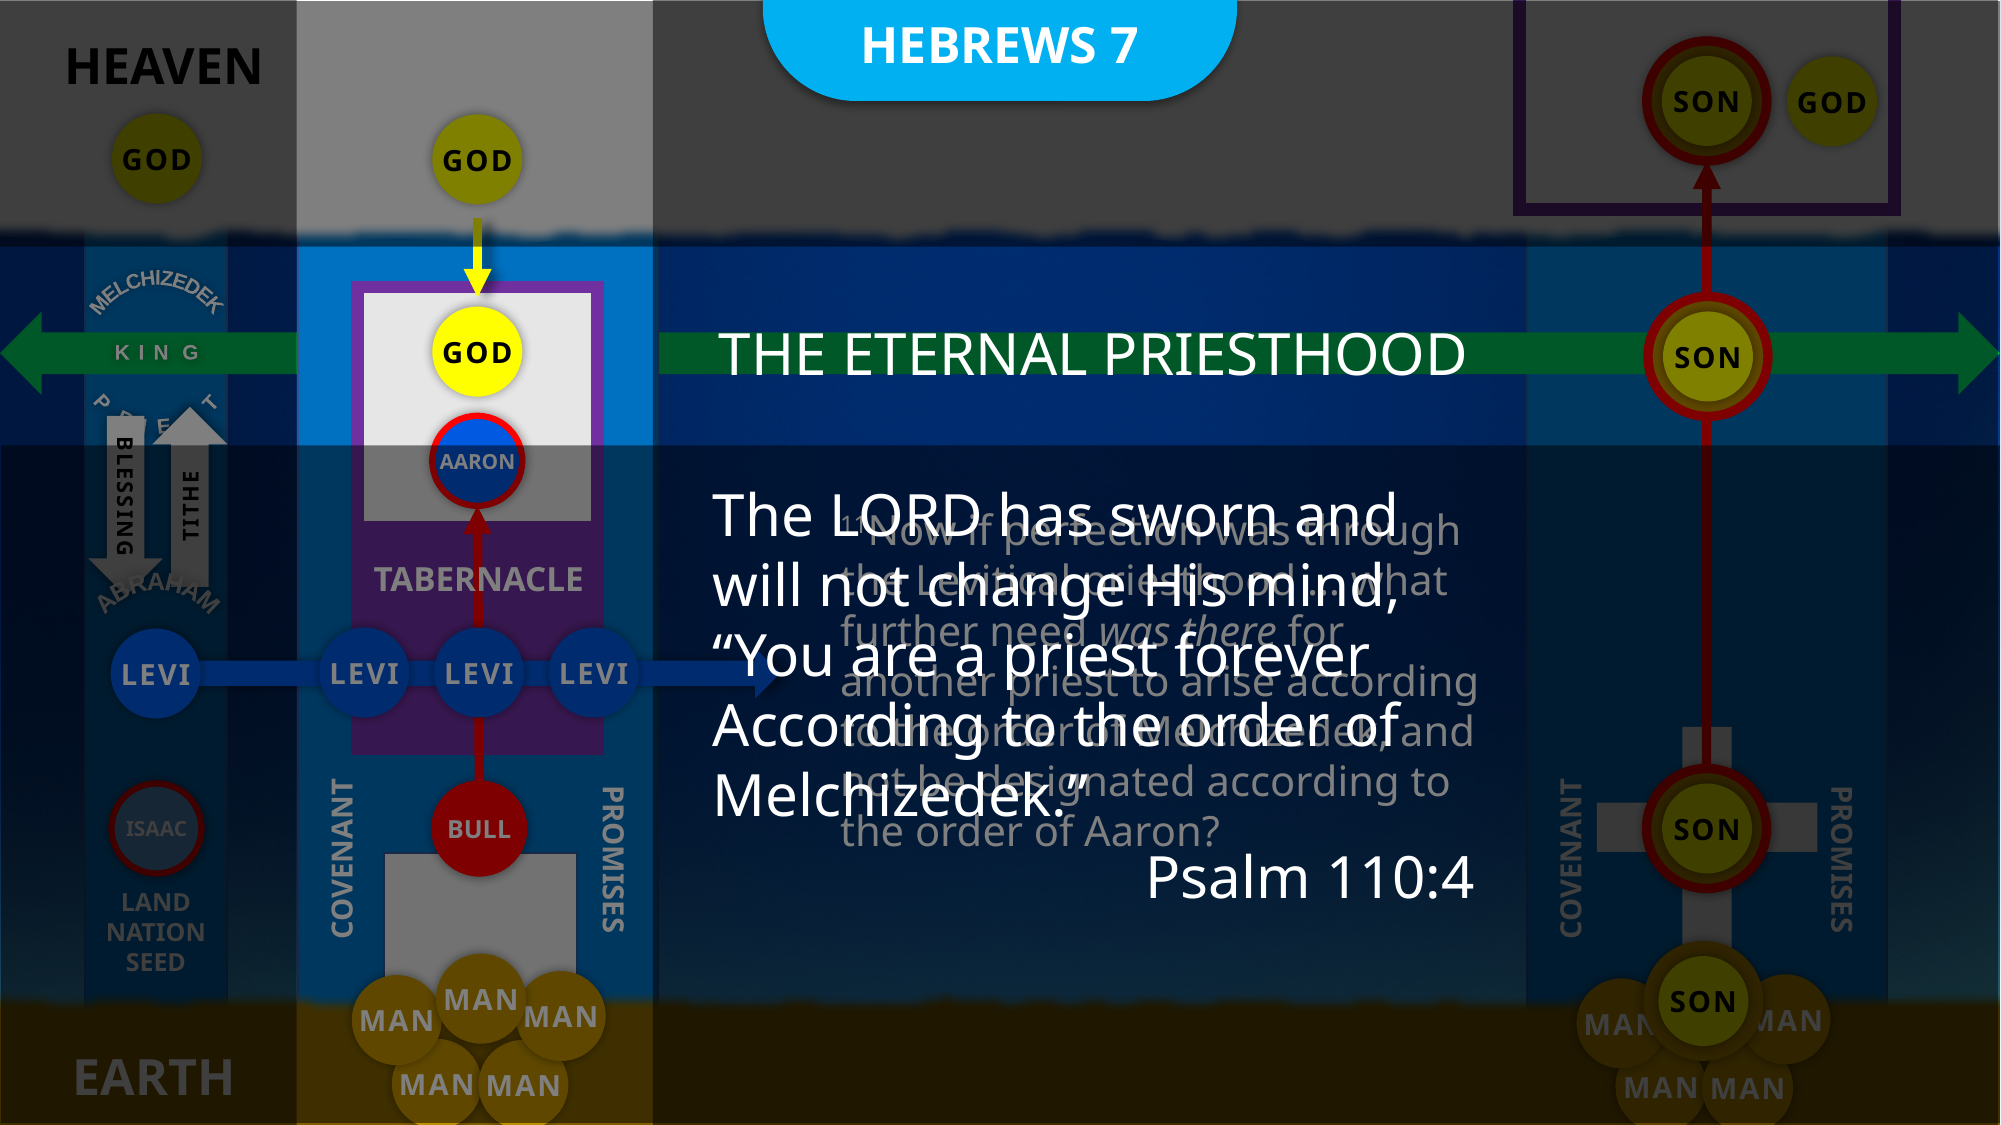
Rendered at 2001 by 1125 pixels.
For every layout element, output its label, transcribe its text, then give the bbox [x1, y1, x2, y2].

text_box [0, 0, 2000, 248]
text_box [298, 248, 473, 444]
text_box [357, 287, 598, 750]
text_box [1596, 726, 1818, 1032]
text_box [652, 248, 1706, 444]
text_box HEBREWS 7 [761, 0, 1239, 103]
text_box [0, 248, 298, 444]
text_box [1643, 940, 1764, 1061]
text_box [0, 444, 2000, 1124]
text_box The Eternal Priesthood [658, 309, 1529, 394]
text_box [1707, 248, 1999, 444]
text_box The Lord has sworn and will not change His mind, “You are a priest forever According to the order of Melchizedek.” Psalm 110:4 [698, 470, 1490, 918]
text_box [499, 248, 652, 444]
